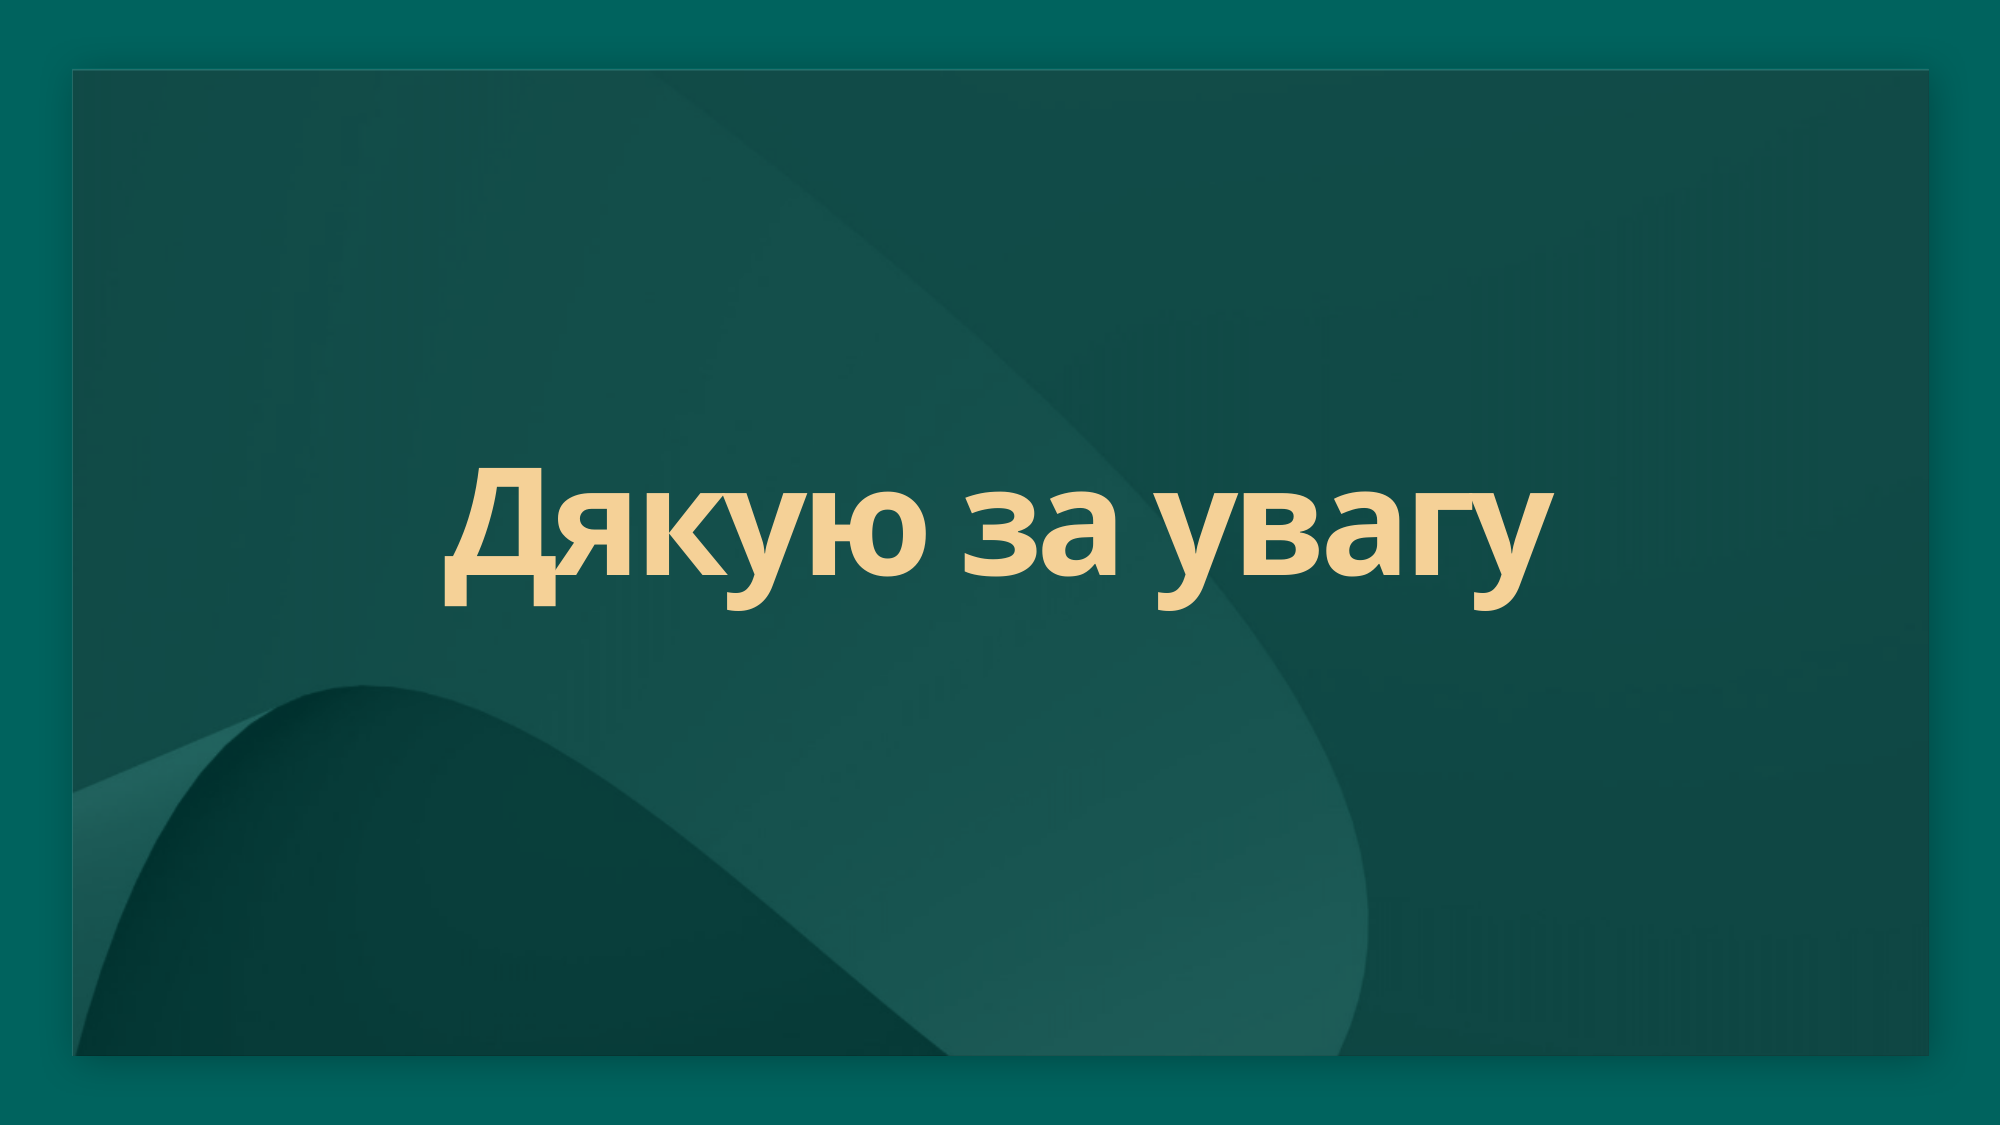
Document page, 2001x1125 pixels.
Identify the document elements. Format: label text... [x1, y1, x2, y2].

title Дякую за увагу [126, 166, 1874, 613]
